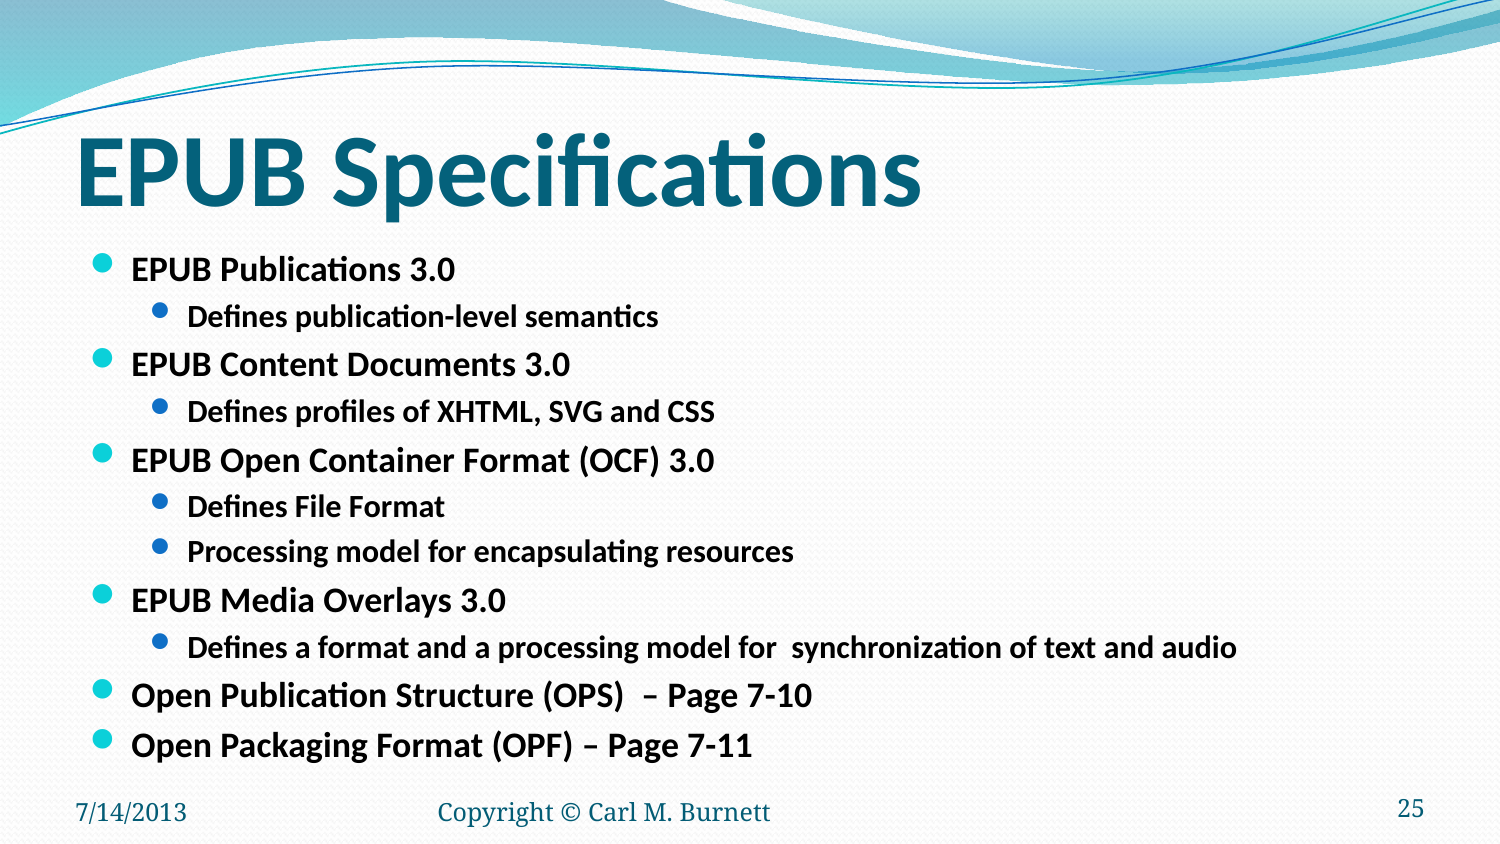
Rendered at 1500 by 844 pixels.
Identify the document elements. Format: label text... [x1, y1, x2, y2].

title EPUB Specifications [75, 86, 1425, 228]
slide_number 25 [1299, 782, 1425, 827]
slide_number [75, 782, 425, 827]
list EPUB Publications 3.0 Defines publication-level semantics EPUB Content Documents 3.0 Defines profiles of XHTML, SVG and CSS EPUB Open Container Format (OCF) 3.0 Defines File Format Processing model for encapsulating resources EPUB Media Overlays 3.0 Defines a format and a processing model for synchronization of text and audio Open Publication Structure (OPS) – Page 7-10 Open Packaging Format (OPF) – Page 7-11 [75, 238, 1425, 779]
footer Copyright © Carl M. Burnett [437, 782, 988, 827]
